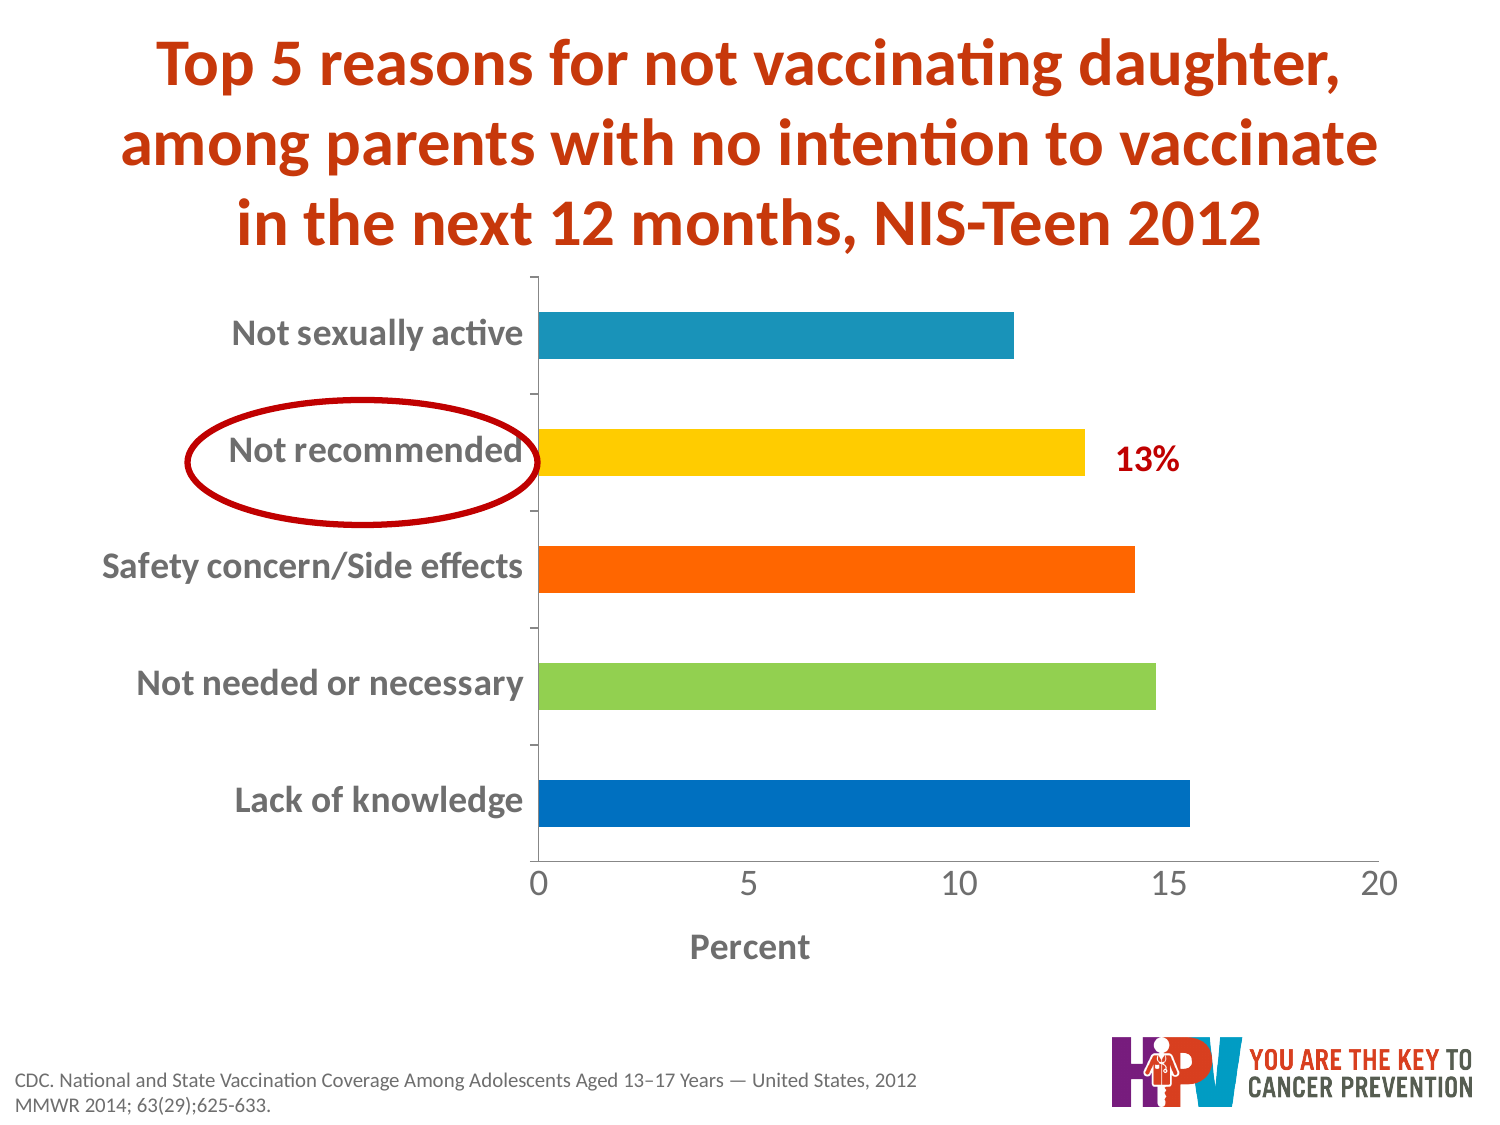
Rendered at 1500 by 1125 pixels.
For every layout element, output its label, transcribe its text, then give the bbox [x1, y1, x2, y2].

title Top 5 reasons for not vaccinating daughter, among parents with no intention to vaccinate in the next 12 months, NIS-Teen 2012 [75, 45, 1425, 233]
text_box CDC. National and State Vaccination Coverage Among Adolescents Aged 13–17 Years — United States, 2012 MMWR 2014; 63(29);625-633. [0, 1059, 1088, 1124]
chart [74, 262, 1426, 1006]
picture [1112, 1037, 1219, 1107]
picture [1233, 1037, 1472, 1107]
